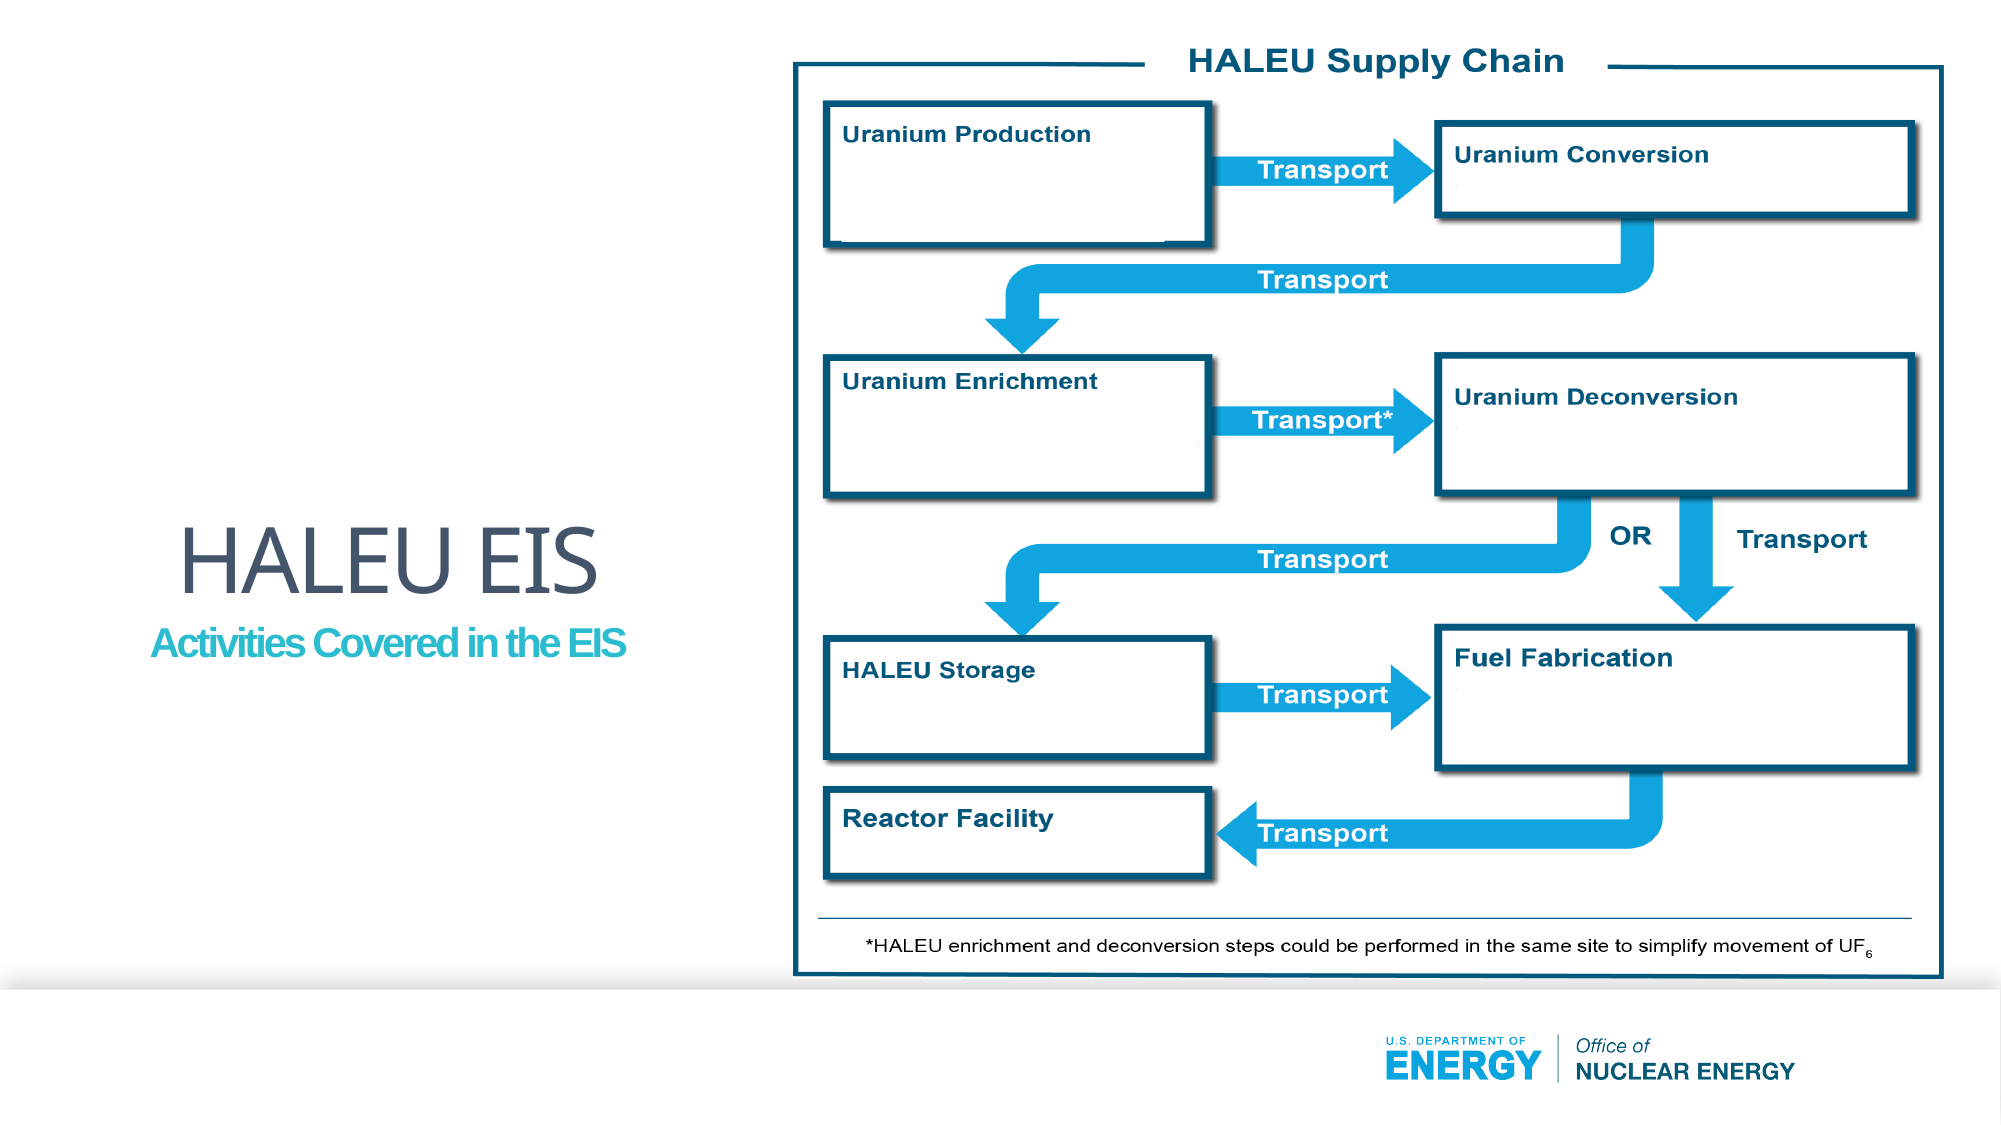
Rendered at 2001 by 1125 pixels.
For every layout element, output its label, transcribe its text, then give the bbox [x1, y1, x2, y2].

title HALEU EIS [11, 377, 766, 539]
picture [793, 37, 1944, 974]
picture [1356, 1013, 1814, 1102]
text_box Activities Covered in the EIS [0, 539, 786, 748]
